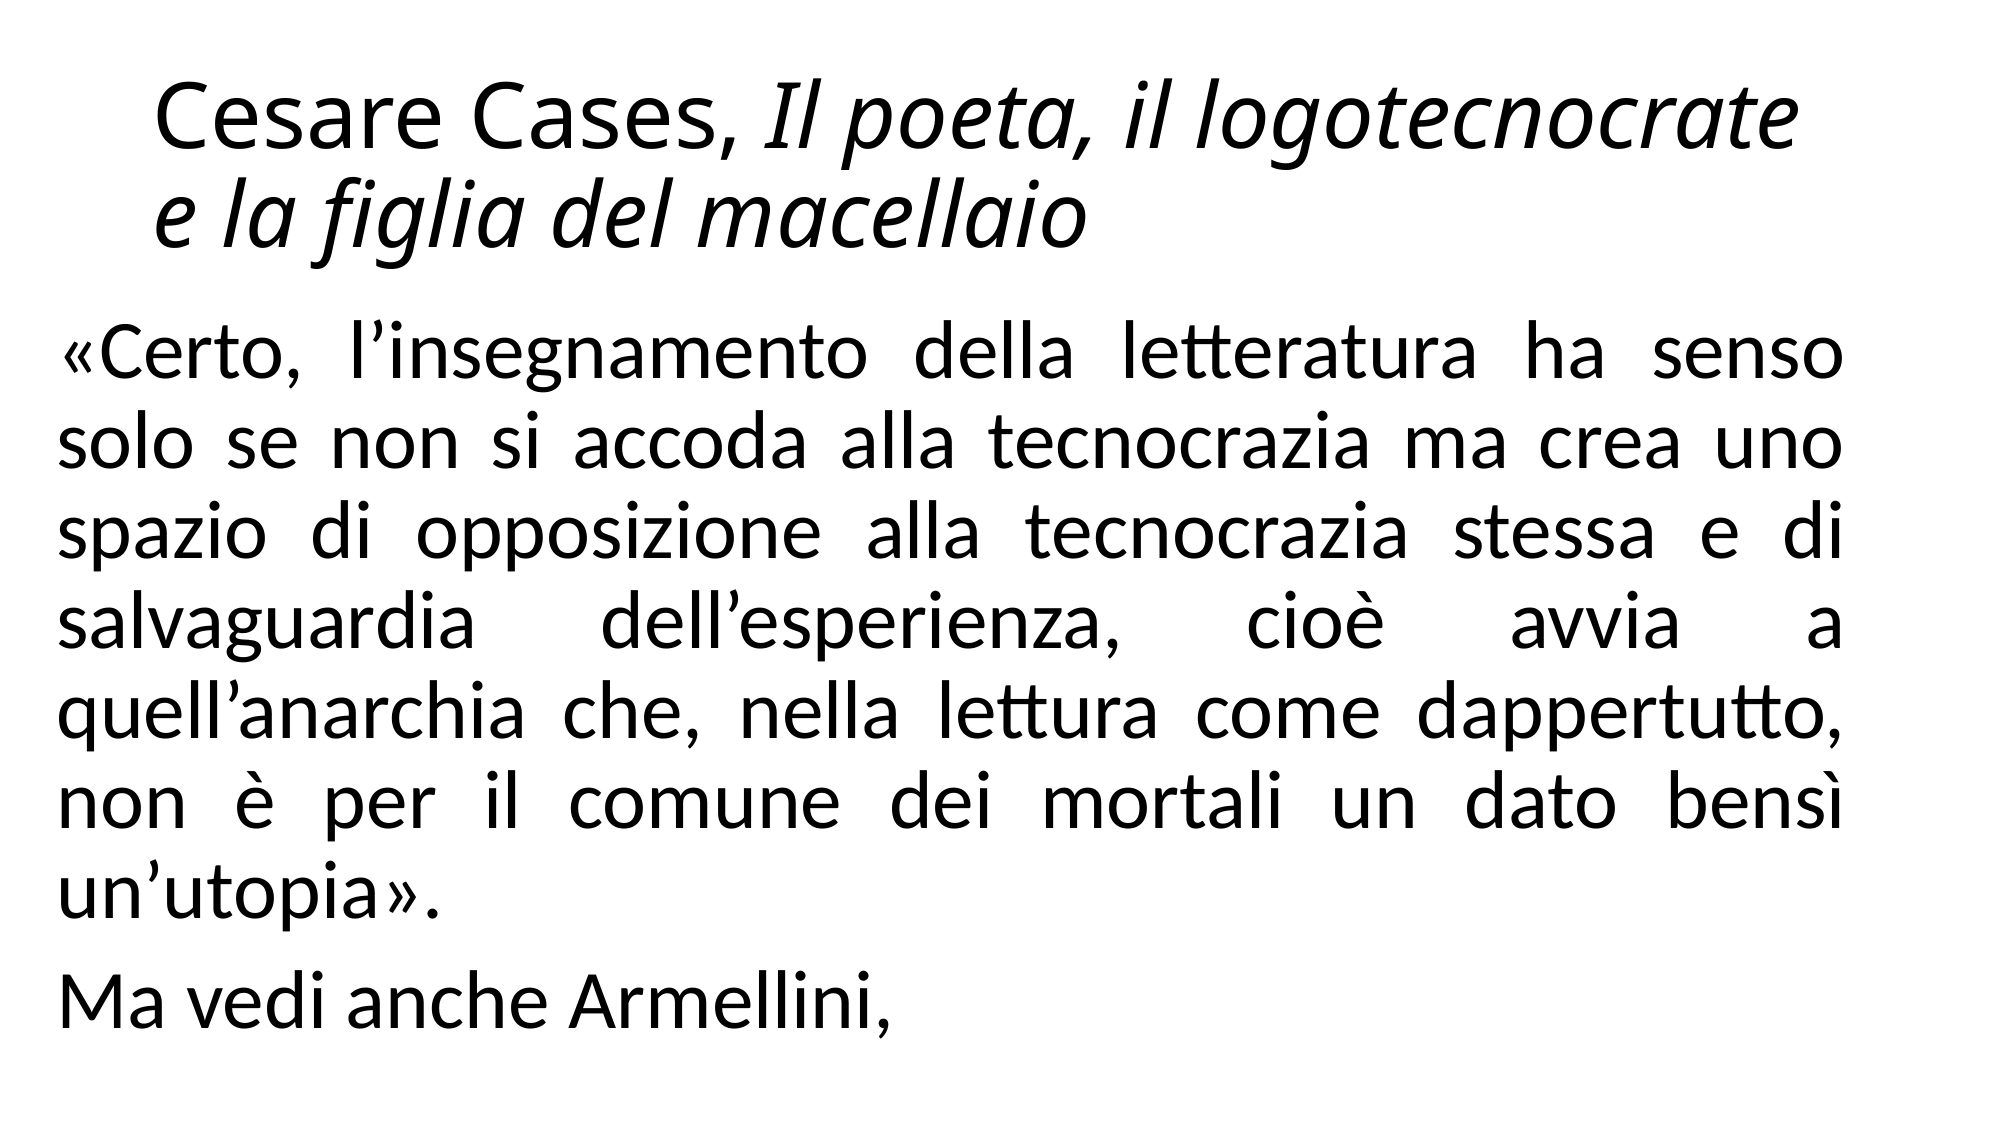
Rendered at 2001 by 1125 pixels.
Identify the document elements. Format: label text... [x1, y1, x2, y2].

list «Certo, l’insegnamento della letteratura ha senso solo se non si accoda alla tecnocrazia ma crea uno spazio di opposizione alla tecnocrazia stessa e di salvaguardia dell’esperienza, cioè avvia a quell’anarchia che, nella lettura come dappertutto, non è per il comune dei mortali un dato bensì un’utopia». Ma vedi anche Armellini, [41, 299, 1863, 1092]
title Cesare Cases, Il poeta, il logotecnocrate e la figlia del macellaio [137, 59, 1863, 278]
